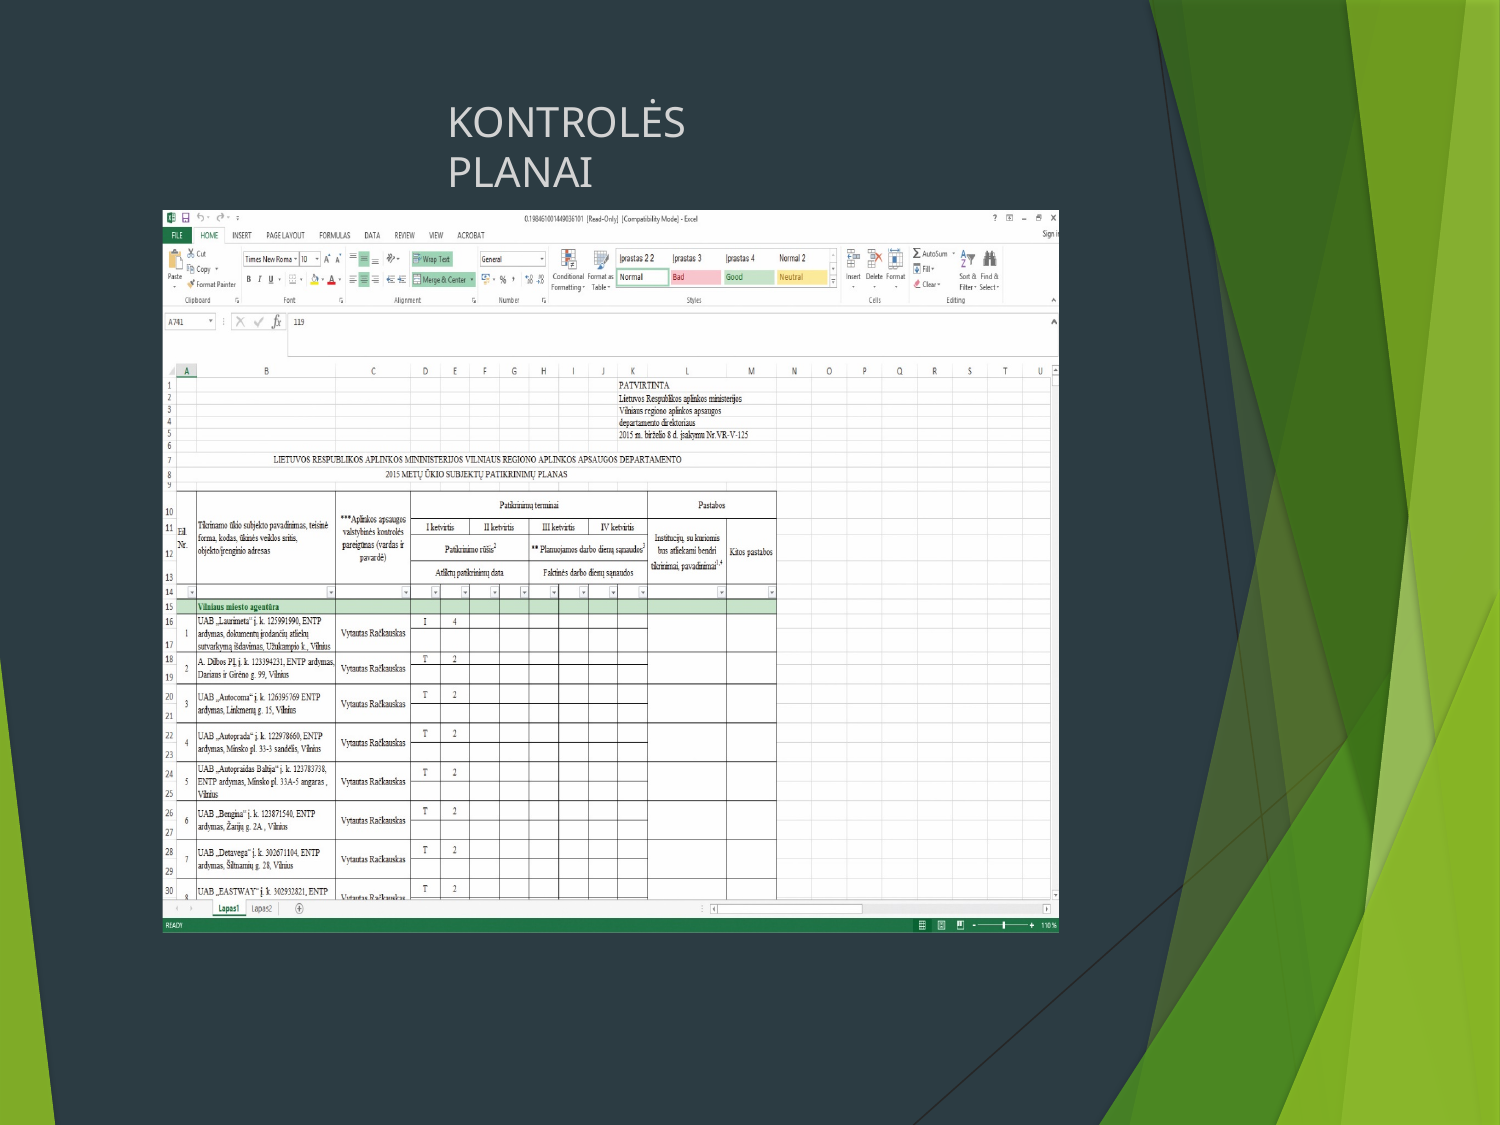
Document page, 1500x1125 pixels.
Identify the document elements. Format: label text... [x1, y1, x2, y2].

title KONTROLĖS PLANAI [432, 88, 761, 208]
picture [161, 209, 1060, 934]
